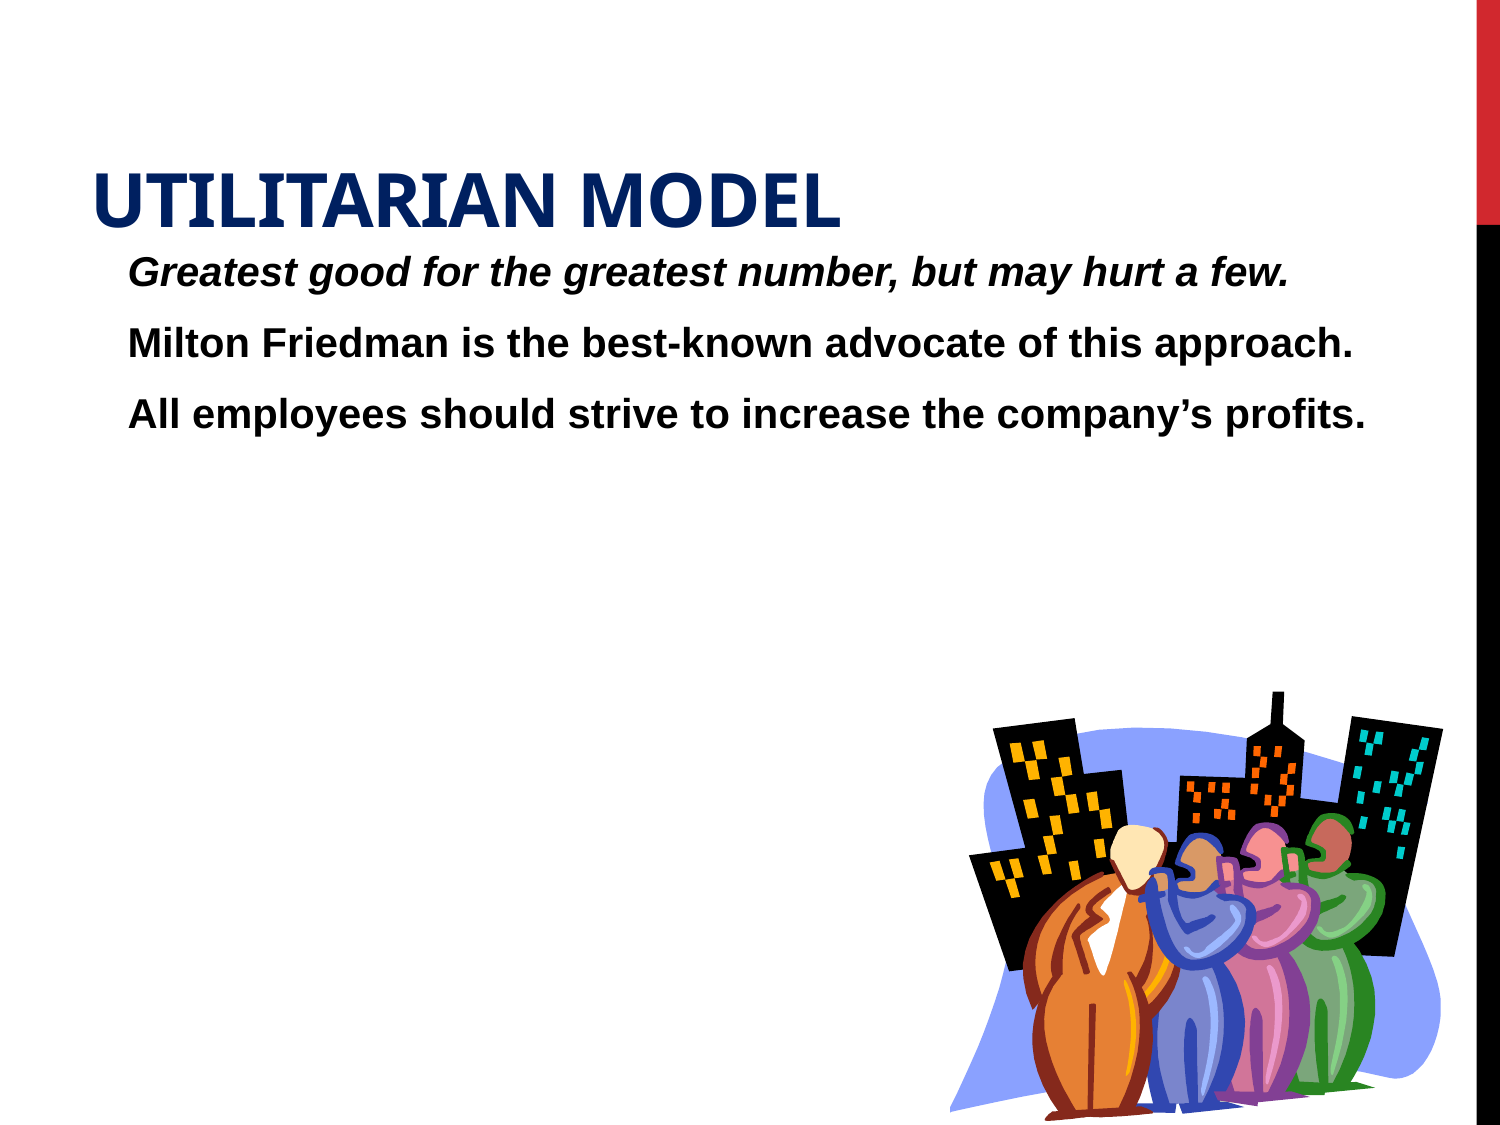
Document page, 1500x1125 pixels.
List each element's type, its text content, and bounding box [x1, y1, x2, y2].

picture [949, 686, 1449, 1125]
list Greatest good for the greatest number, but may hurt a few. Milton Friedman is the best-known advocate of this approach. All employees should strive to increase the company’s profits. [112, 237, 1388, 775]
title Utilitarian Model [75, 25, 1025, 250]
